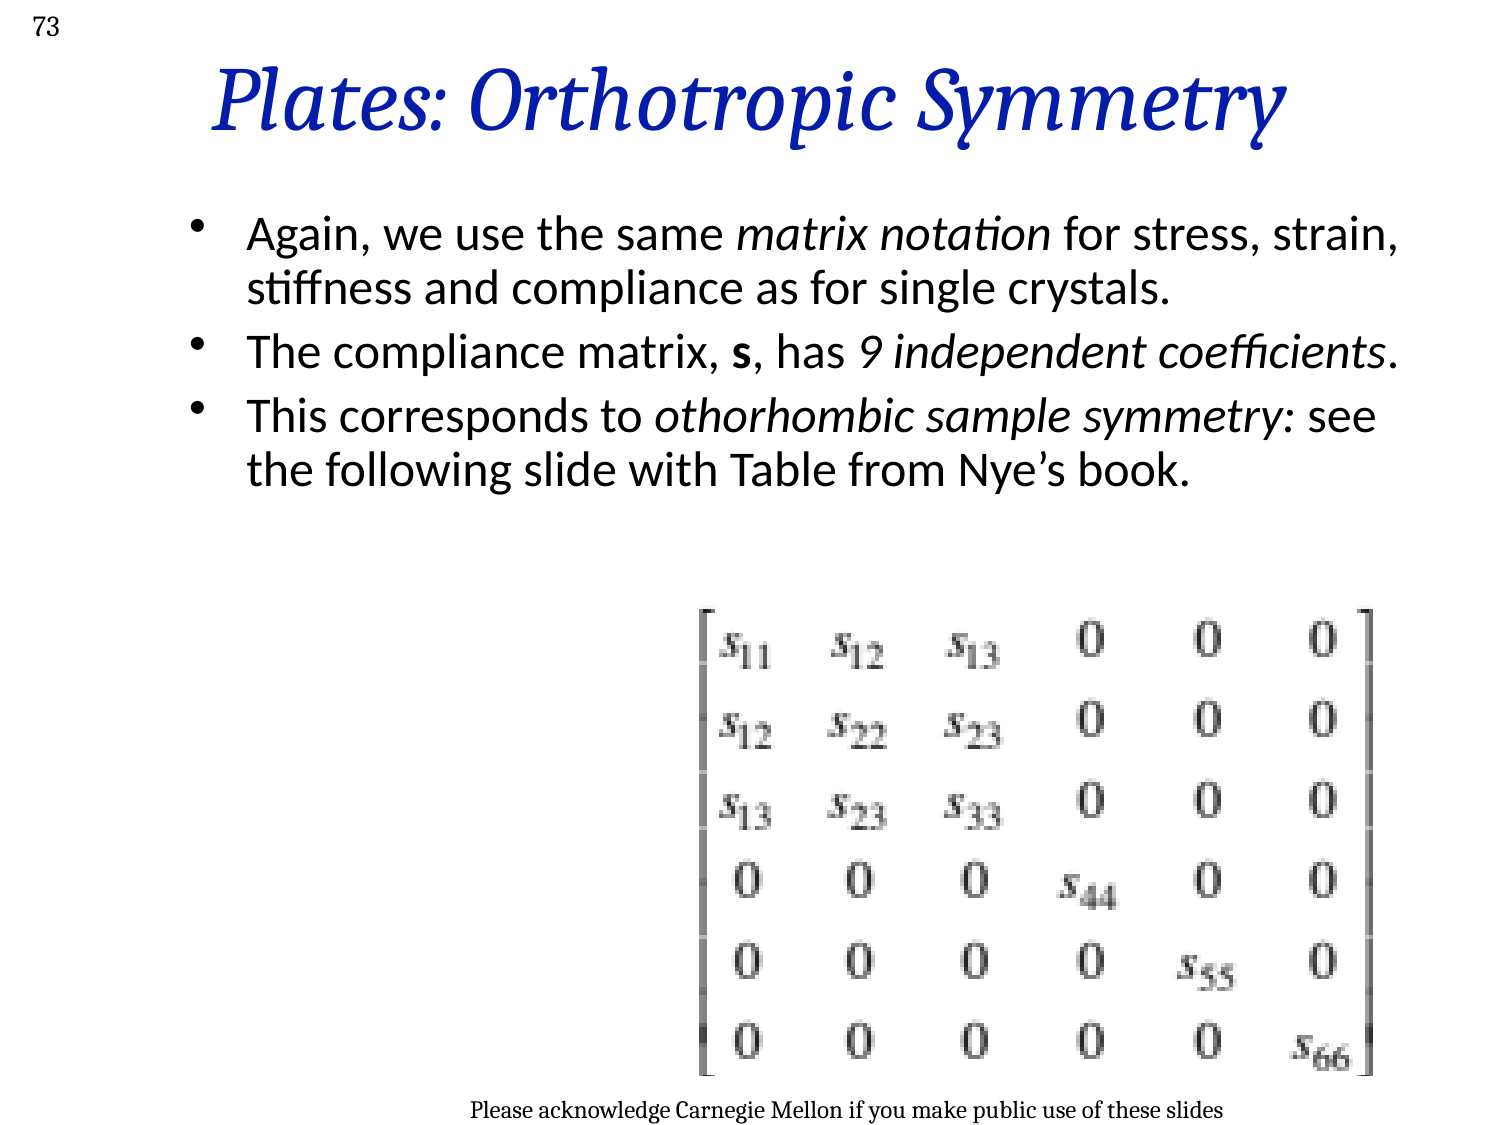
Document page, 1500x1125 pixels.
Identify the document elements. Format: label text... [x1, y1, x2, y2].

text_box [691, 604, 1374, 1076]
footer Please acknowledge Carnegie Mellon if you make public use of these slides [349, 1085, 1351, 1124]
title Plates: Orthotropic Symmetry [0, 0, 1500, 188]
list Again, we use the same matrix notation for stress, strain, stiffness and compliance as for single crystals. The compliance matrix, s, has 9 independent coefficients. This corresponds to othorhombic sample symmetry: see the following slide with Table from Nye’s book. [174, 199, 1451, 576]
